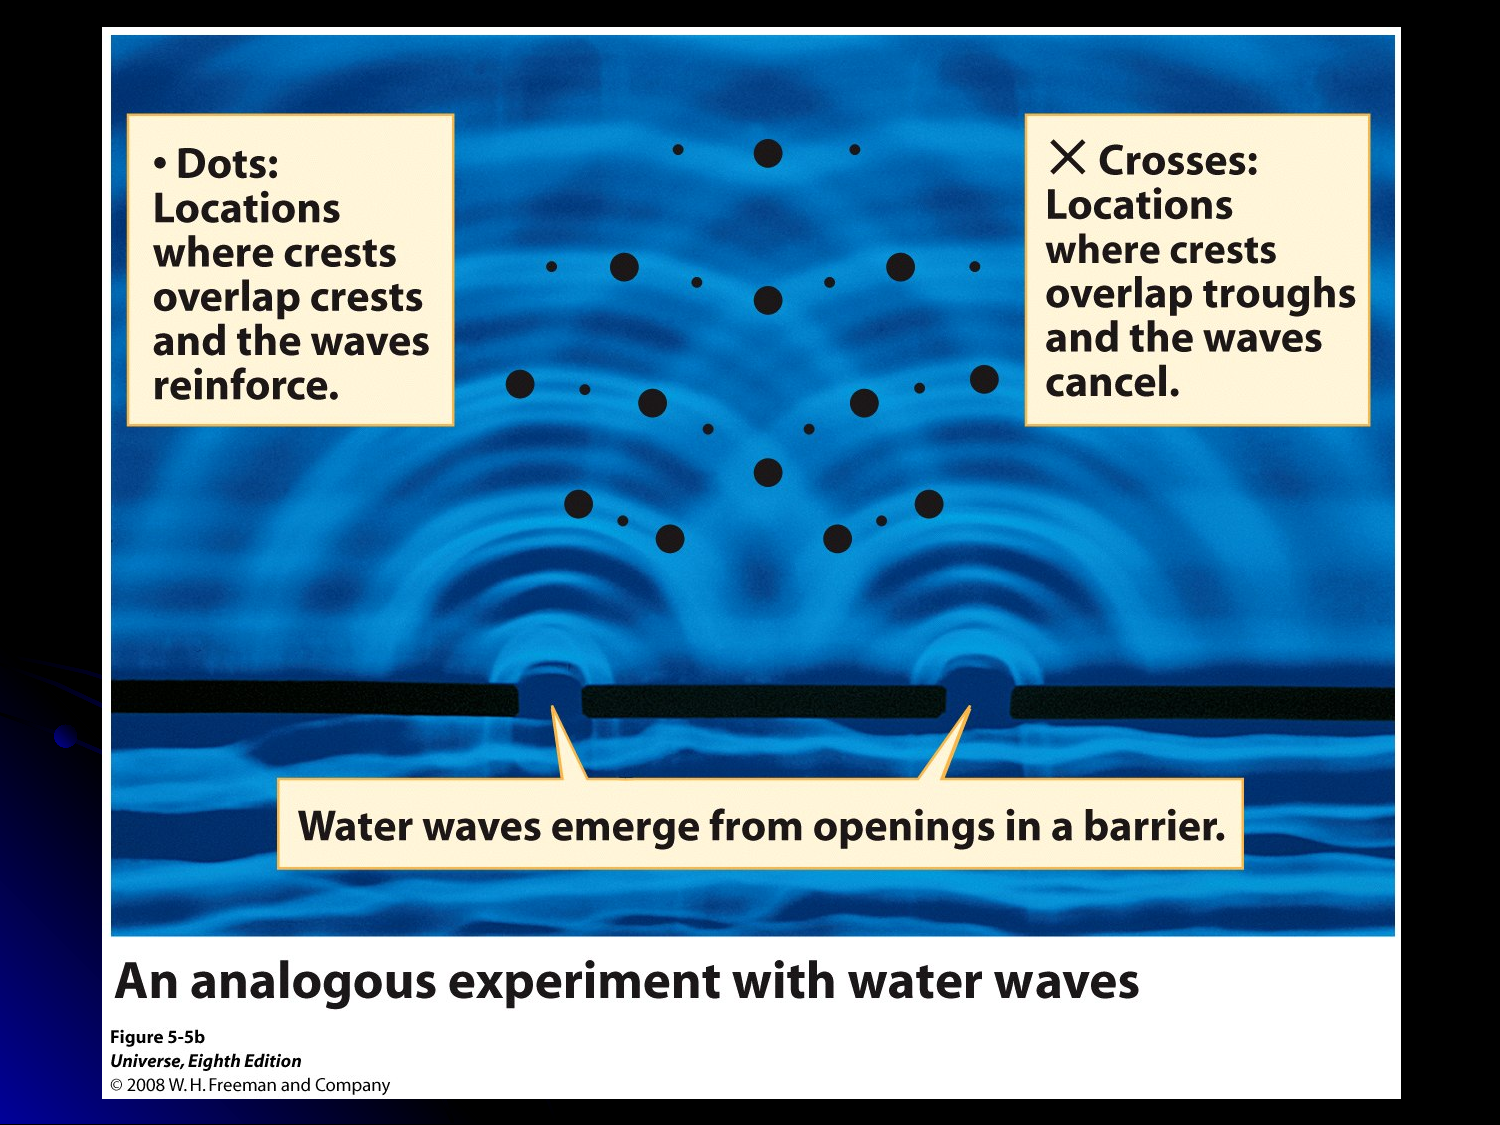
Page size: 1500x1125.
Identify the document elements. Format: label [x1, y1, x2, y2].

picture [101, 26, 1401, 1099]
